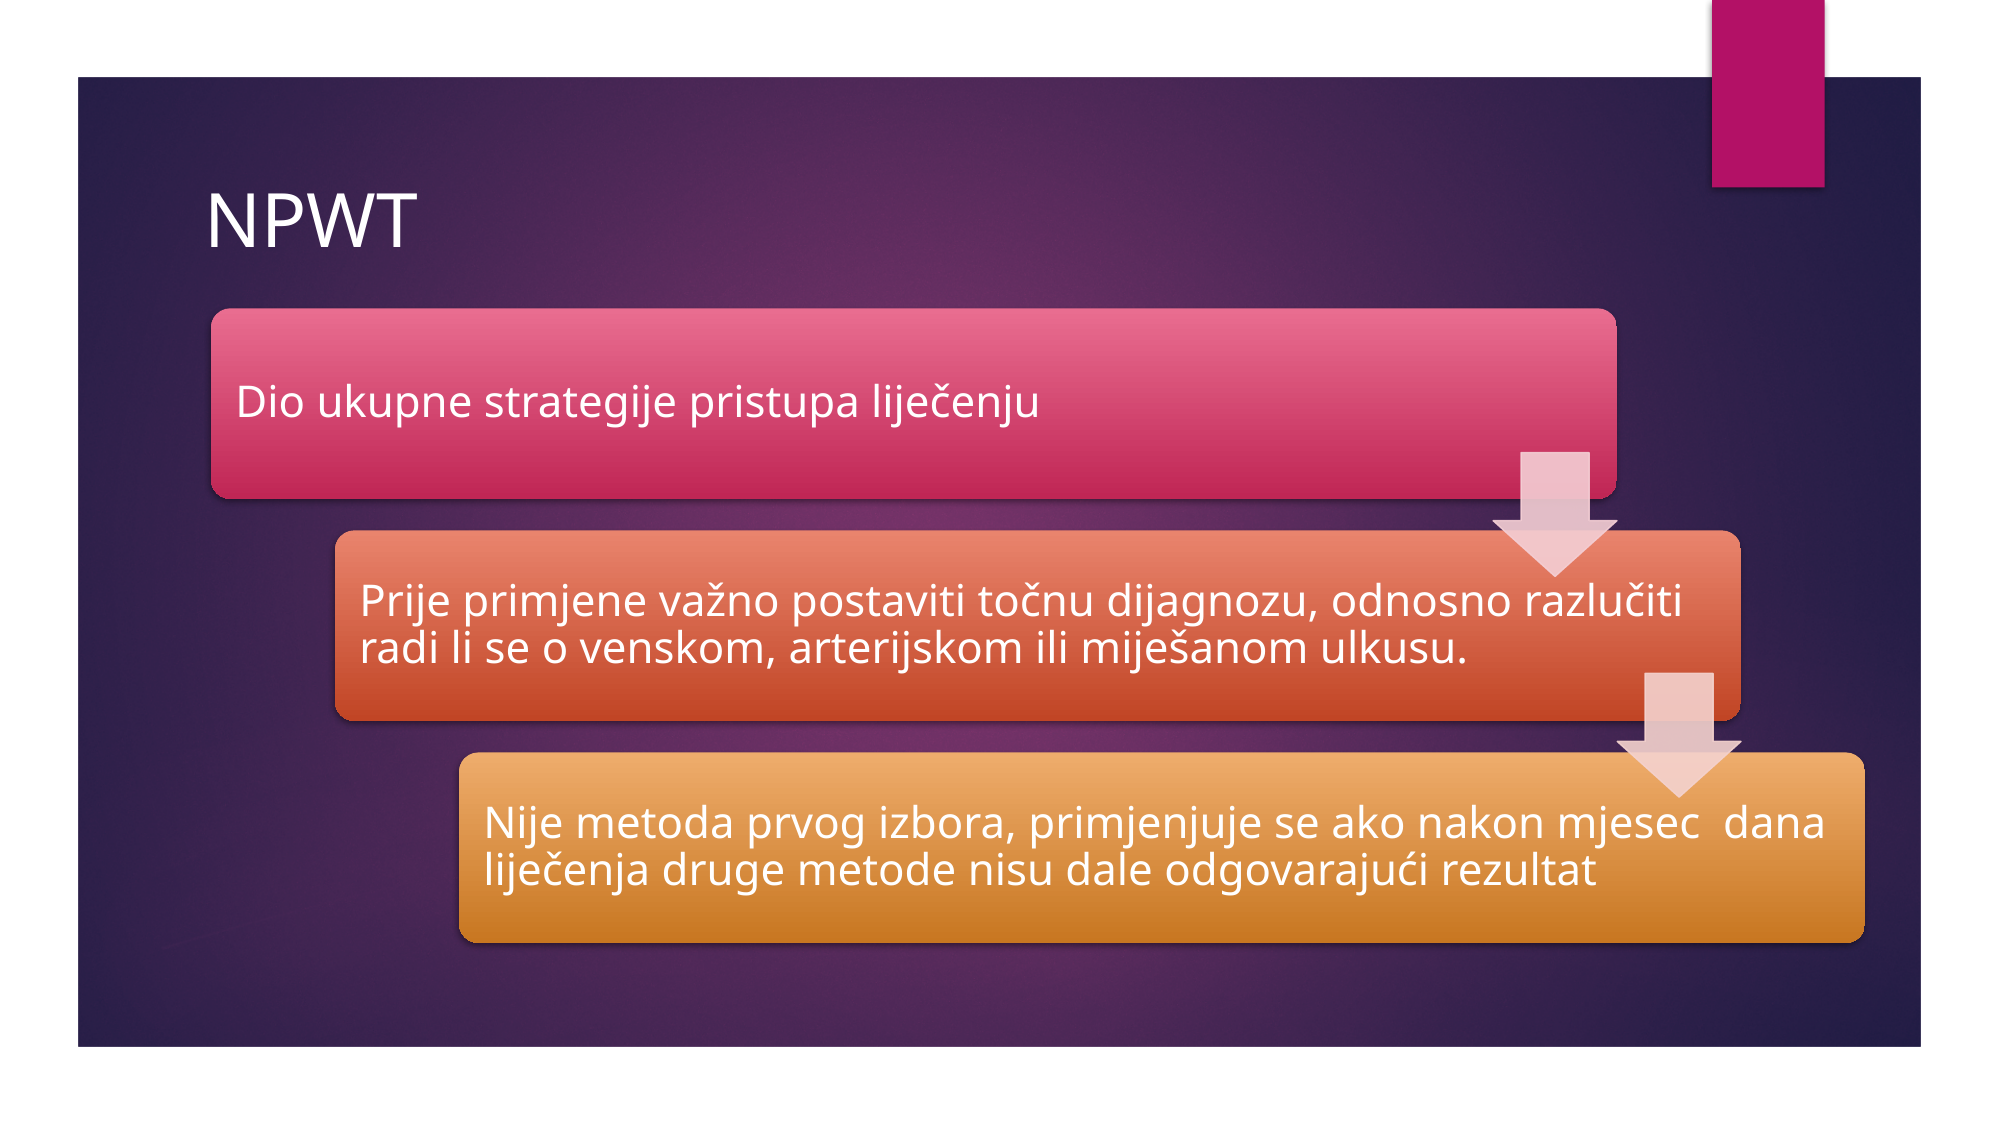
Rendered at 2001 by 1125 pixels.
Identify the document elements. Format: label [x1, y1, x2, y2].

list [210, 308, 1866, 943]
text_box [0, 0, 2000, 1125]
